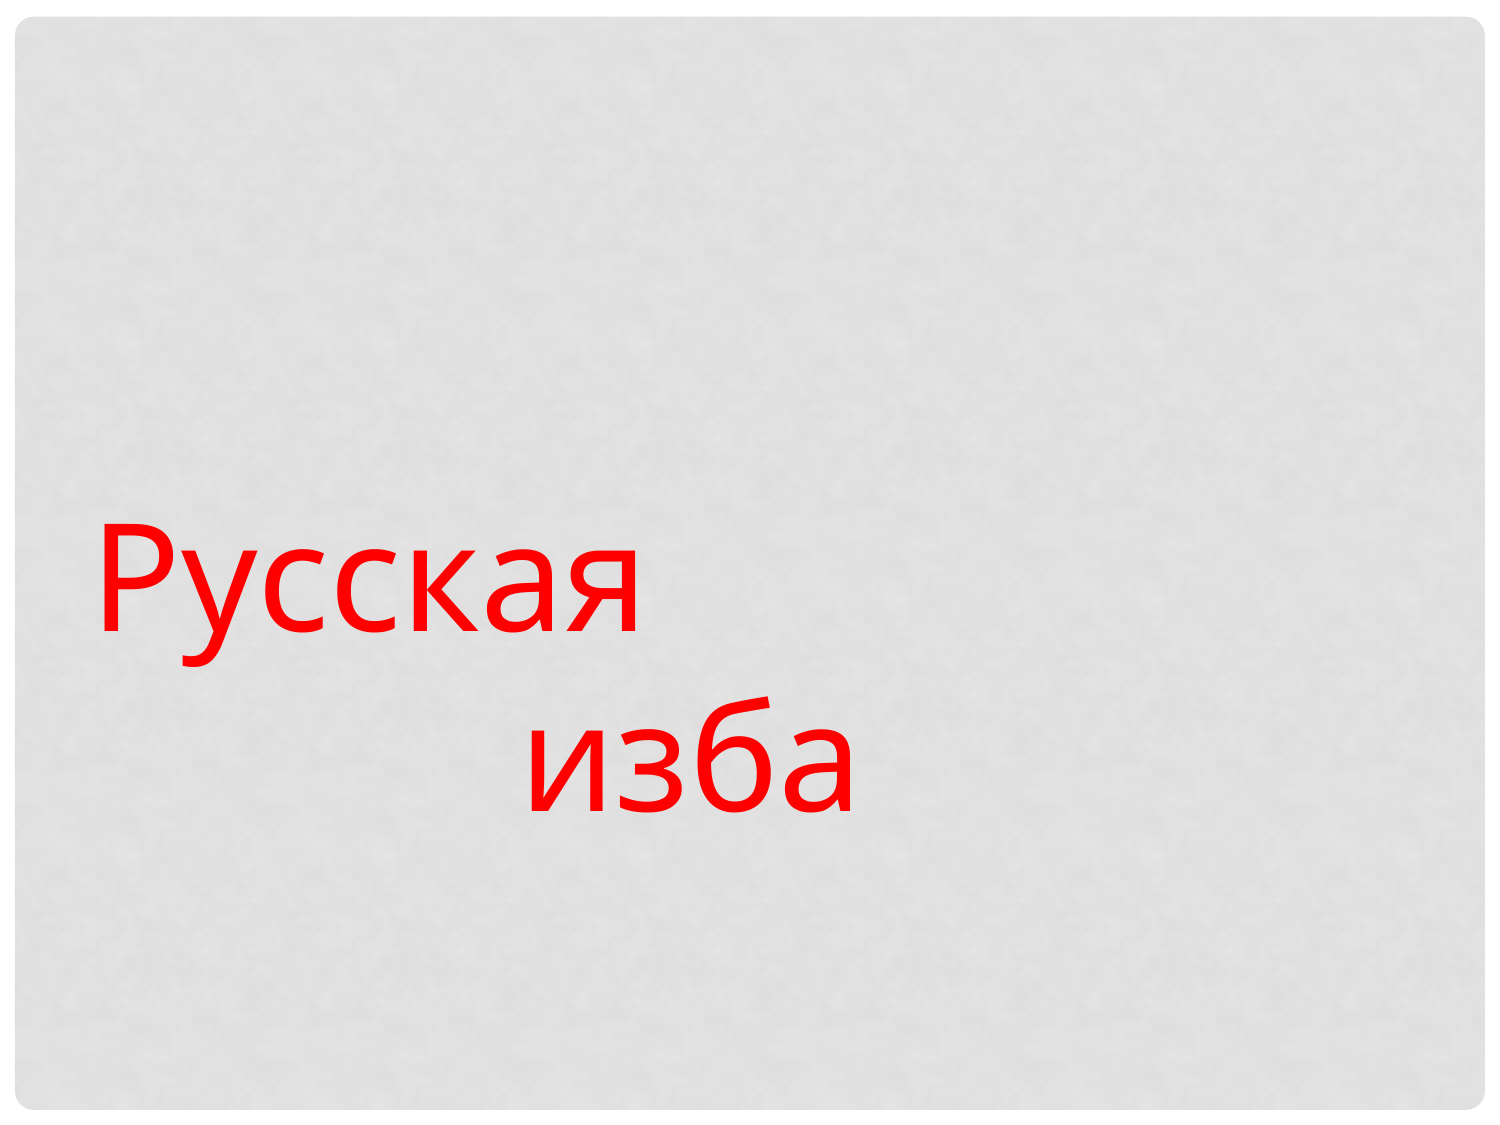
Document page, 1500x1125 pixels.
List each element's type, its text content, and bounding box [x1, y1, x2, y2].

text_box Русская изба [75, 114, 1458, 849]
